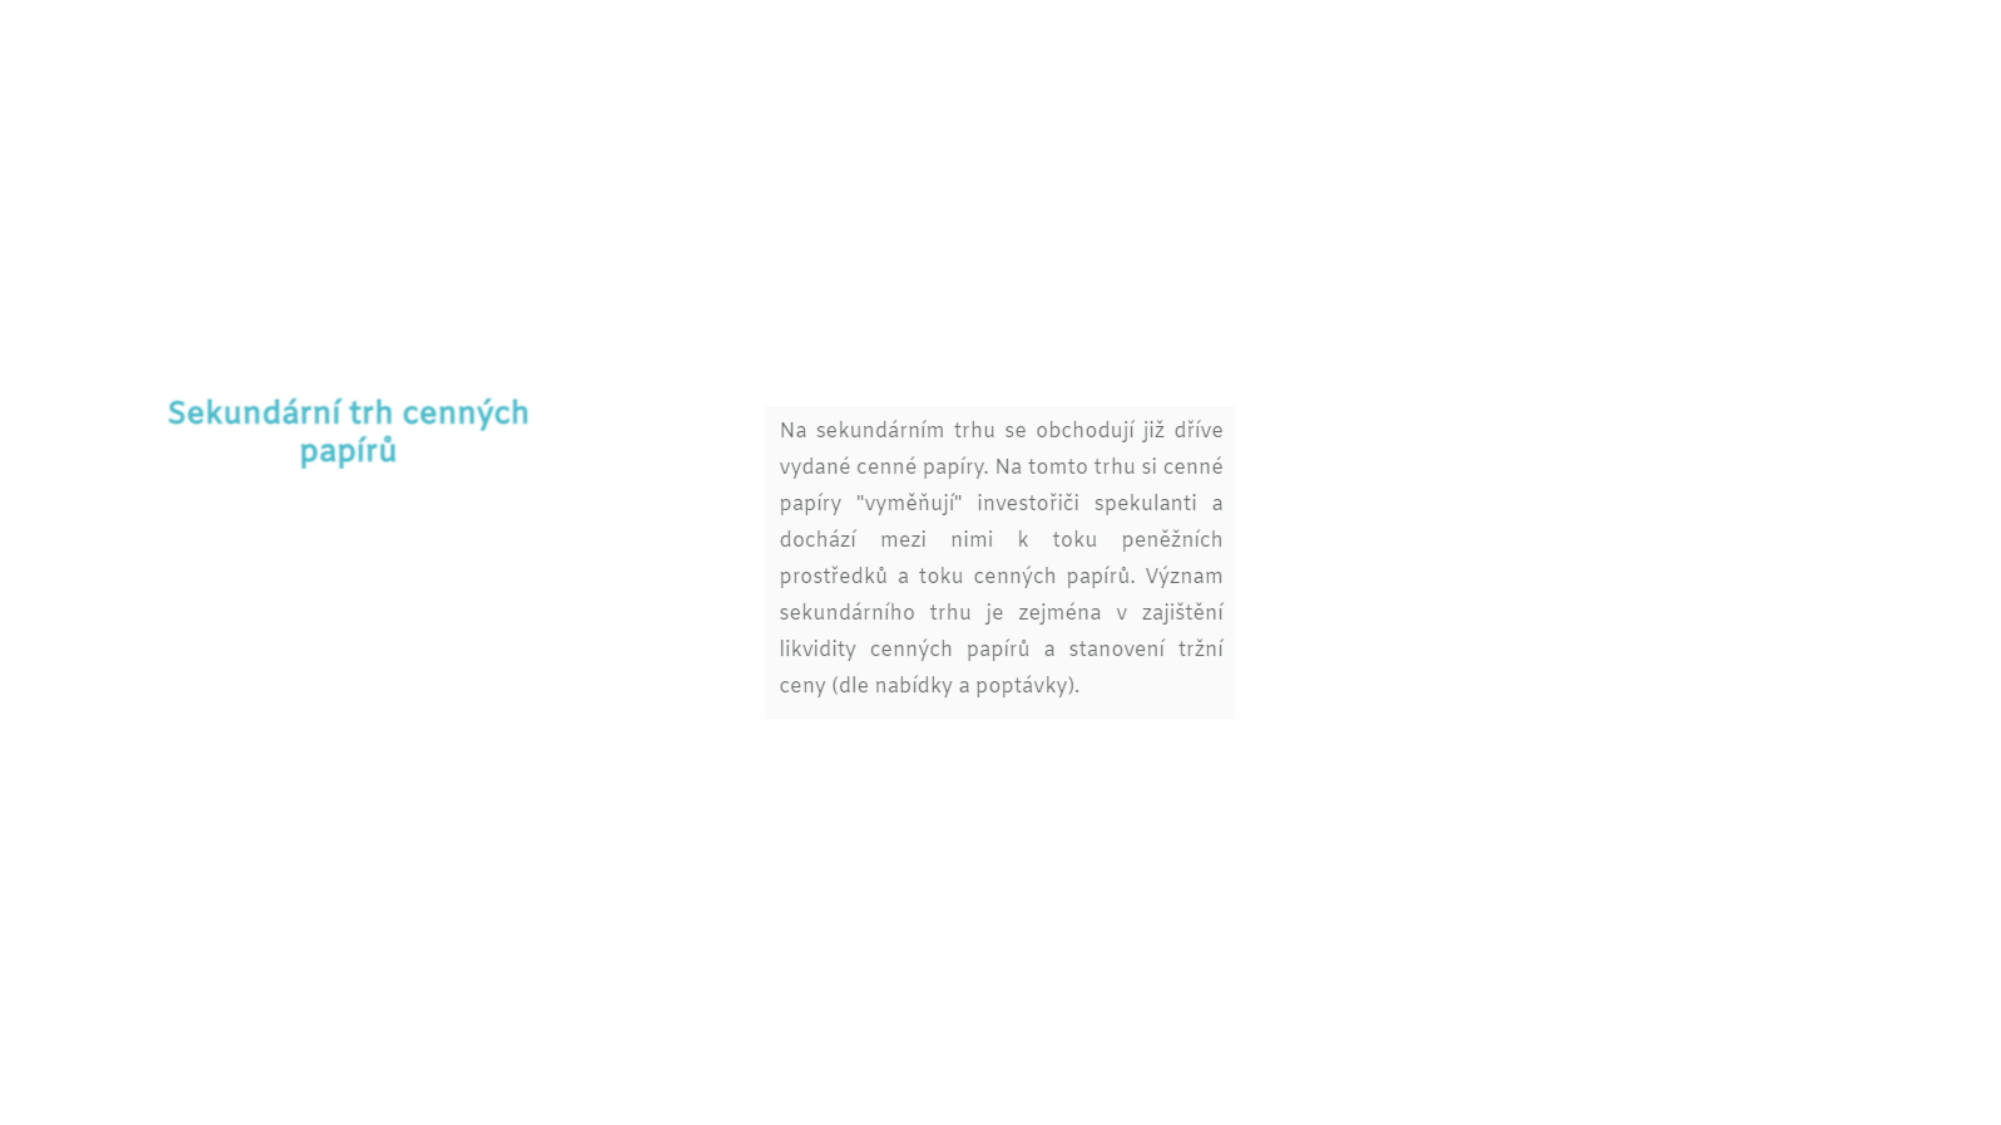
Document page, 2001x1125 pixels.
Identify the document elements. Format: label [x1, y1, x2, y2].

picture [765, 406, 1235, 719]
list [151, 376, 541, 497]
